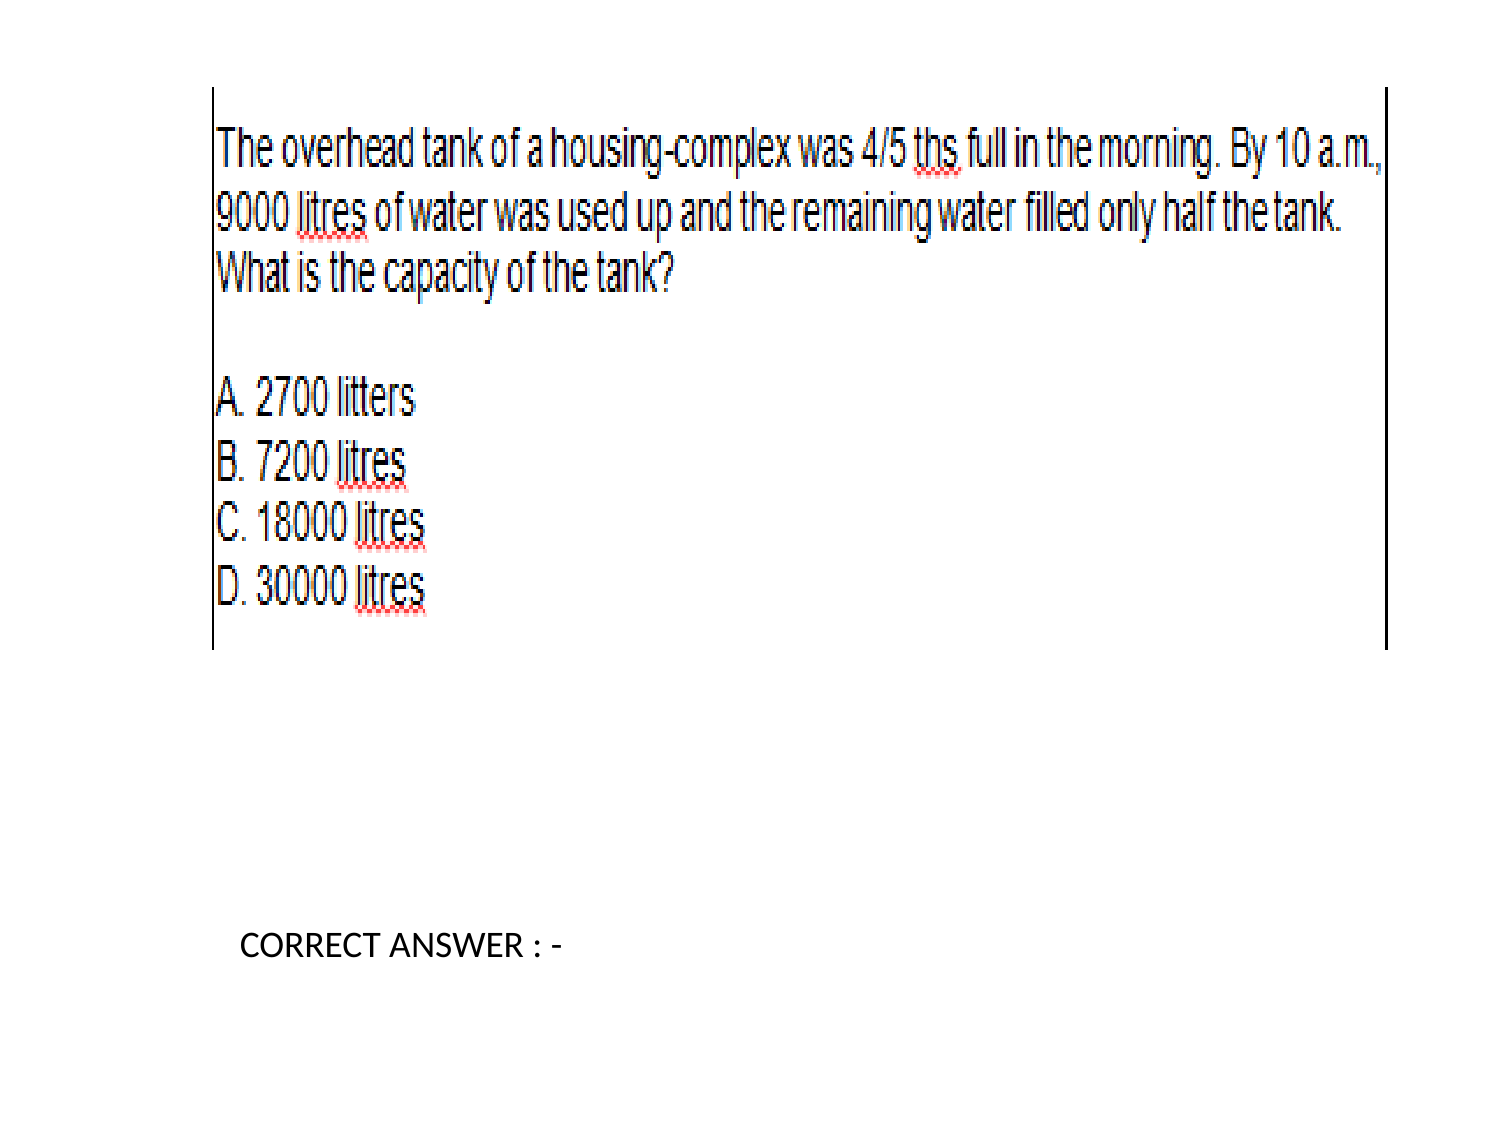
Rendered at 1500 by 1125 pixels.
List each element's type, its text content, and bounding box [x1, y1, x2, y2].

picture [212, 87, 1388, 651]
text_box CORRECT ANSWER : - [225, 913, 1000, 973]
